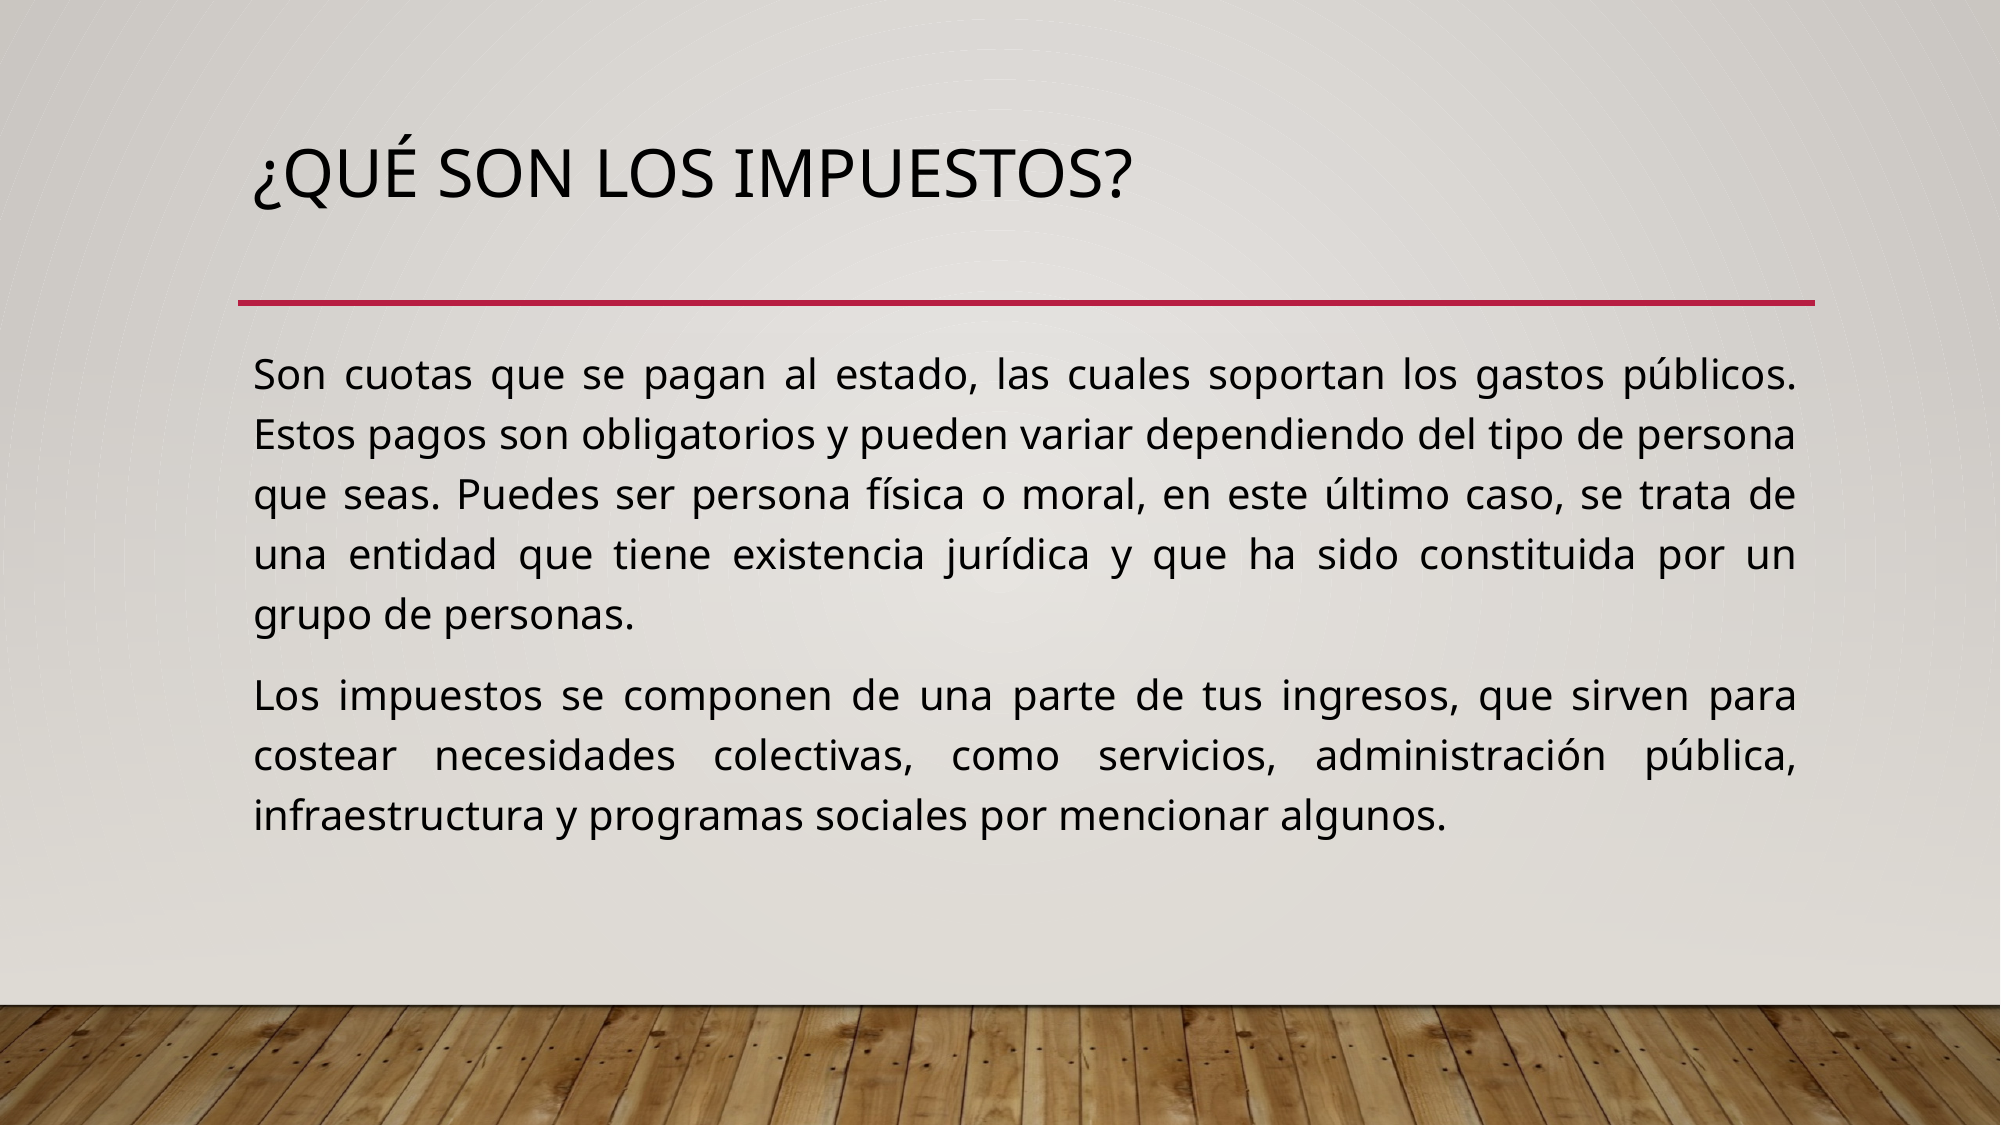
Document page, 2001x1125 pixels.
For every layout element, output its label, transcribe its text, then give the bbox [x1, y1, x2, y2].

list Son cuotas que se pagan al estado, las cuales soportan los gastos públicos. Estos pagos son obligatorios y pueden variar dependiendo del tipo de persona que seas. Puedes ser persona física o moral, en este último caso, se trata de una entidad que tiene existencia jurídica y que ha sido constituida por un grupo de personas. Los impuestos se componen de una parte de tus ingresos, que sirven para costear necesidades colectivas, como servicios, administración pública, infraestructura y programas sociales por mencionar algunos. [238, 330, 1814, 897]
title ¿Qué son los impuestos? [238, 131, 1814, 305]
picture [0, 1005, 2000, 1125]
